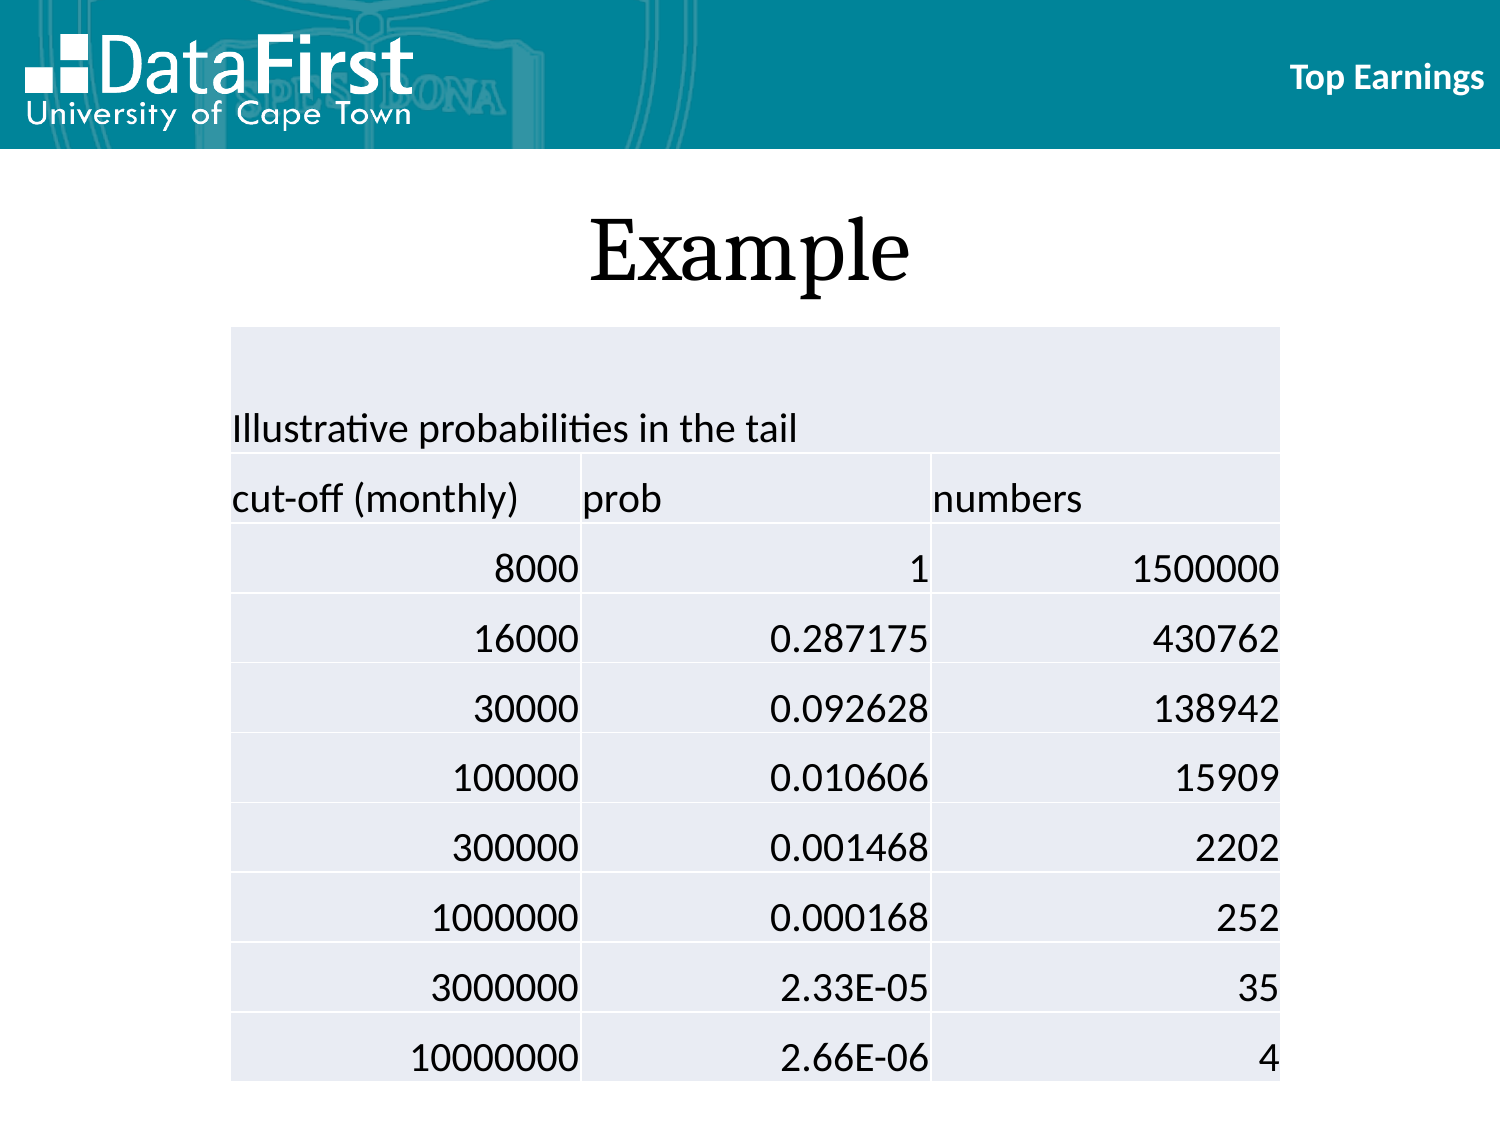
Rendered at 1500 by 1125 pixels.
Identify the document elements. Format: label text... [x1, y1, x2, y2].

table_cell 0.010606 [582, 733, 930, 802]
table_cell 15909 [932, 733, 1280, 802]
table_cell prob [582, 454, 930, 522]
table_cell 4 [932, 1013, 1280, 1081]
table_cell 300000 [231, 803, 580, 871]
table_cell 30000 [231, 663, 580, 732]
table_cell cut-off (monthly) [231, 454, 580, 522]
table_cell 0.092628 [582, 663, 930, 732]
table_cell 1 [582, 524, 930, 592]
table_cell 2.66E-06 [582, 1013, 930, 1081]
table_cell 10000000 [231, 1013, 580, 1081]
table_cell 2202 [932, 803, 1280, 871]
table_cell 8000 [231, 524, 580, 592]
table_cell 0.287175 [582, 594, 930, 662]
table_cell 430762 [932, 594, 1280, 662]
table_cell 3000000 [231, 943, 580, 1011]
table_cell 2.33E-05 [582, 943, 930, 1011]
table_cell numbers [932, 454, 1280, 522]
title Example [75, 159, 1425, 338]
table_cell 1000000 [231, 873, 580, 941]
table_header Illustrative probabilities in the tail [231, 327, 1280, 452]
table_cell 100000 [231, 733, 580, 802]
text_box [0, 0, 1500, 150]
table_cell 252 [932, 873, 1280, 941]
table_cell 0.000168 [582, 873, 930, 941]
table_cell 35 [932, 943, 1280, 1011]
table_cell 16000 [231, 594, 580, 662]
table_cell 1500000 [932, 524, 1280, 592]
table_cell 138942 [932, 663, 1280, 732]
table_cell 0.001468 [582, 803, 930, 871]
